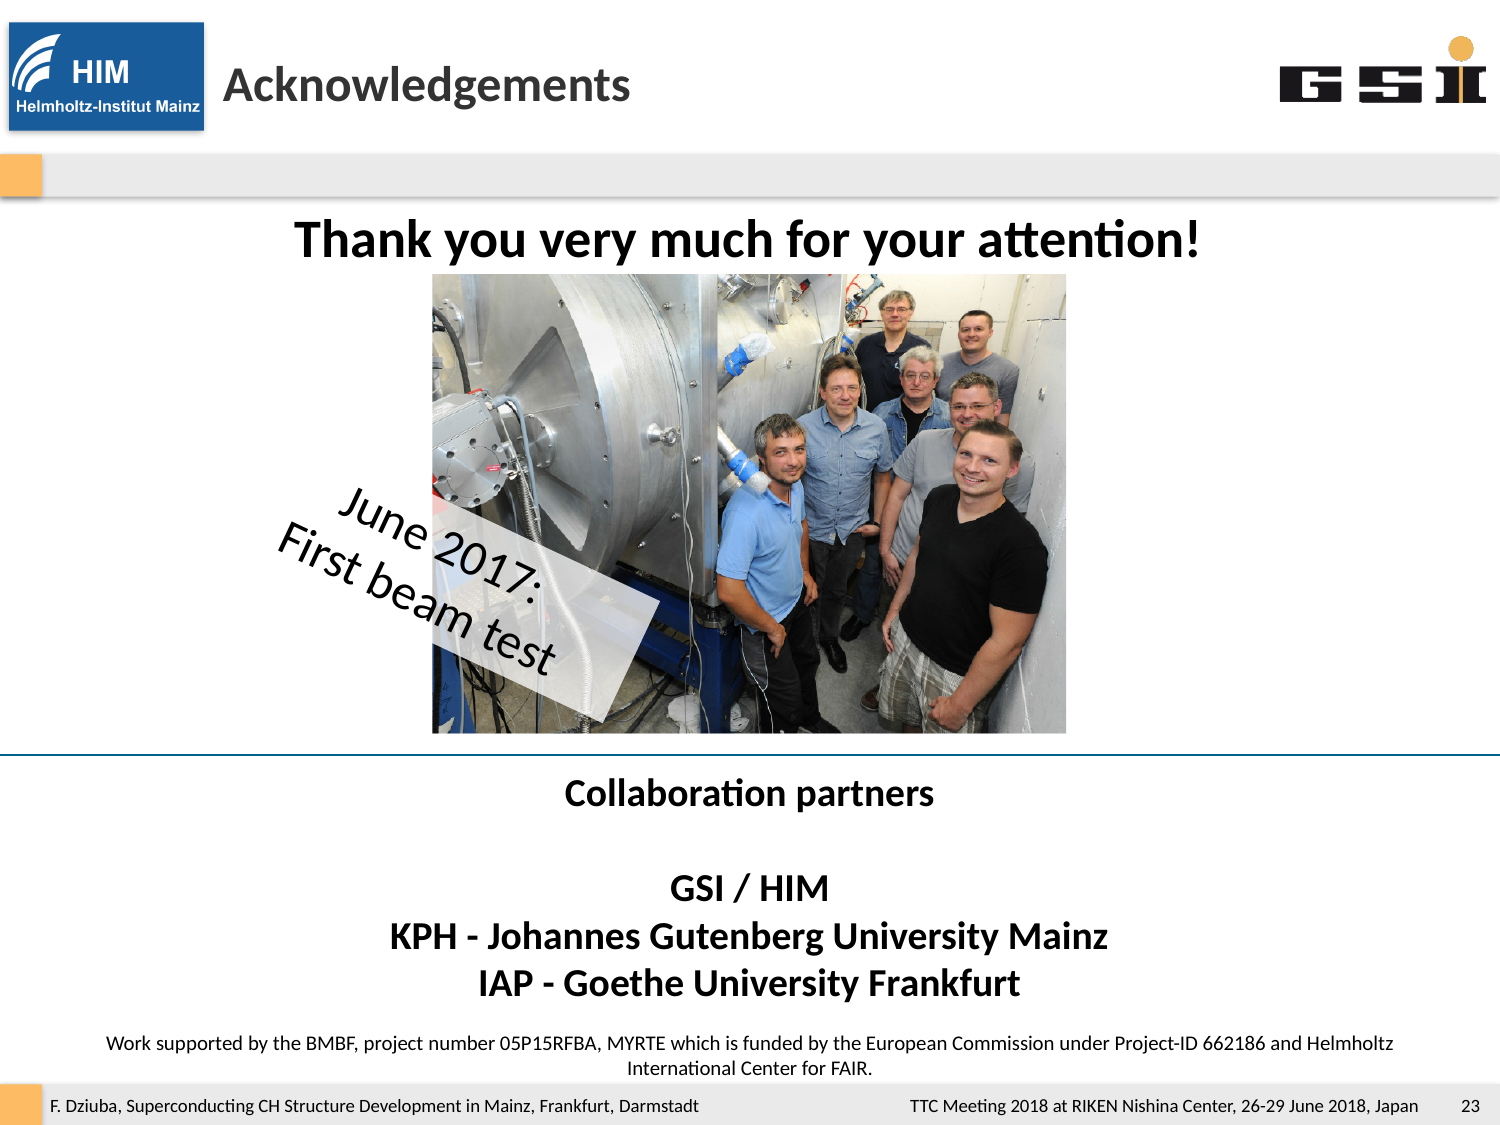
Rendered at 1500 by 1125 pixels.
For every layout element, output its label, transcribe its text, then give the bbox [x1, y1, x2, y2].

title Acknowledgements [216, 23, 1257, 140]
text_box Collaboration partners GSI / HIM KPH - Johannes Gutenberg University Mainz IAP - Goethe University Frankfurt Work supported by the BMBF, project number 05P15RFBA, MYRTE which is funded by the European Commission under Project-ID 662186 and Helmholtz International Center for FAIR. [45, 764, 1455, 1087]
slide_number 23 [1433, 1084, 1500, 1125]
text_box Thank you very much for your attention! [45, 195, 1454, 276]
picture [1278, 34, 1488, 105]
picture [432, 274, 1067, 734]
text_box June 2017: First beam test [205, 414, 427, 641]
